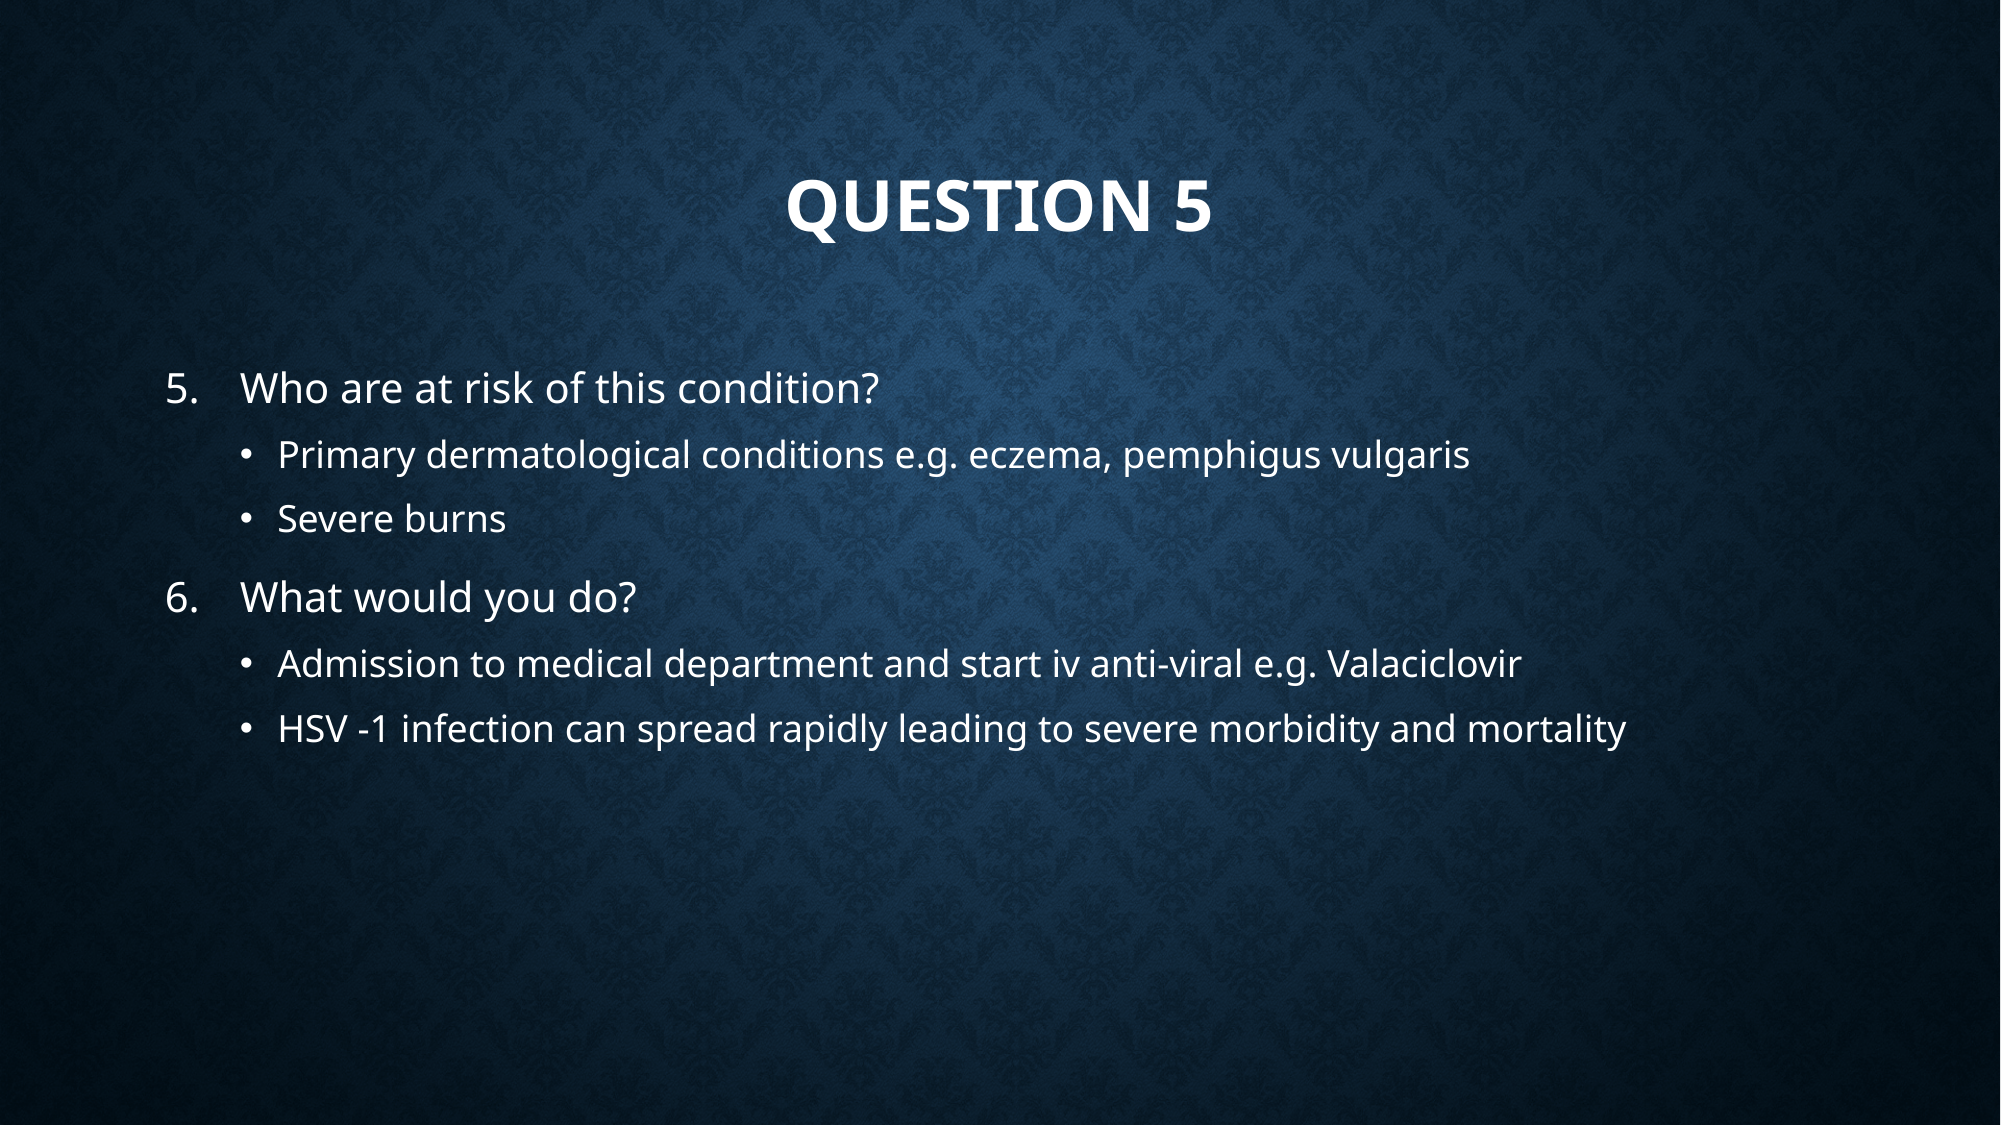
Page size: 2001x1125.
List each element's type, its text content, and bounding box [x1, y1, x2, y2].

list Who are at risk of this condition? Primary dermatological conditions e.g. eczema, pemphigus vulgaris Severe burns What would you do? Admission to medical department and start iv anti-viral e.g. Valaciclovir HSV -1 infection can spread rapidly leading to severe morbidity and mortality [149, 343, 1849, 950]
title Question 5 [149, 99, 1849, 318]
